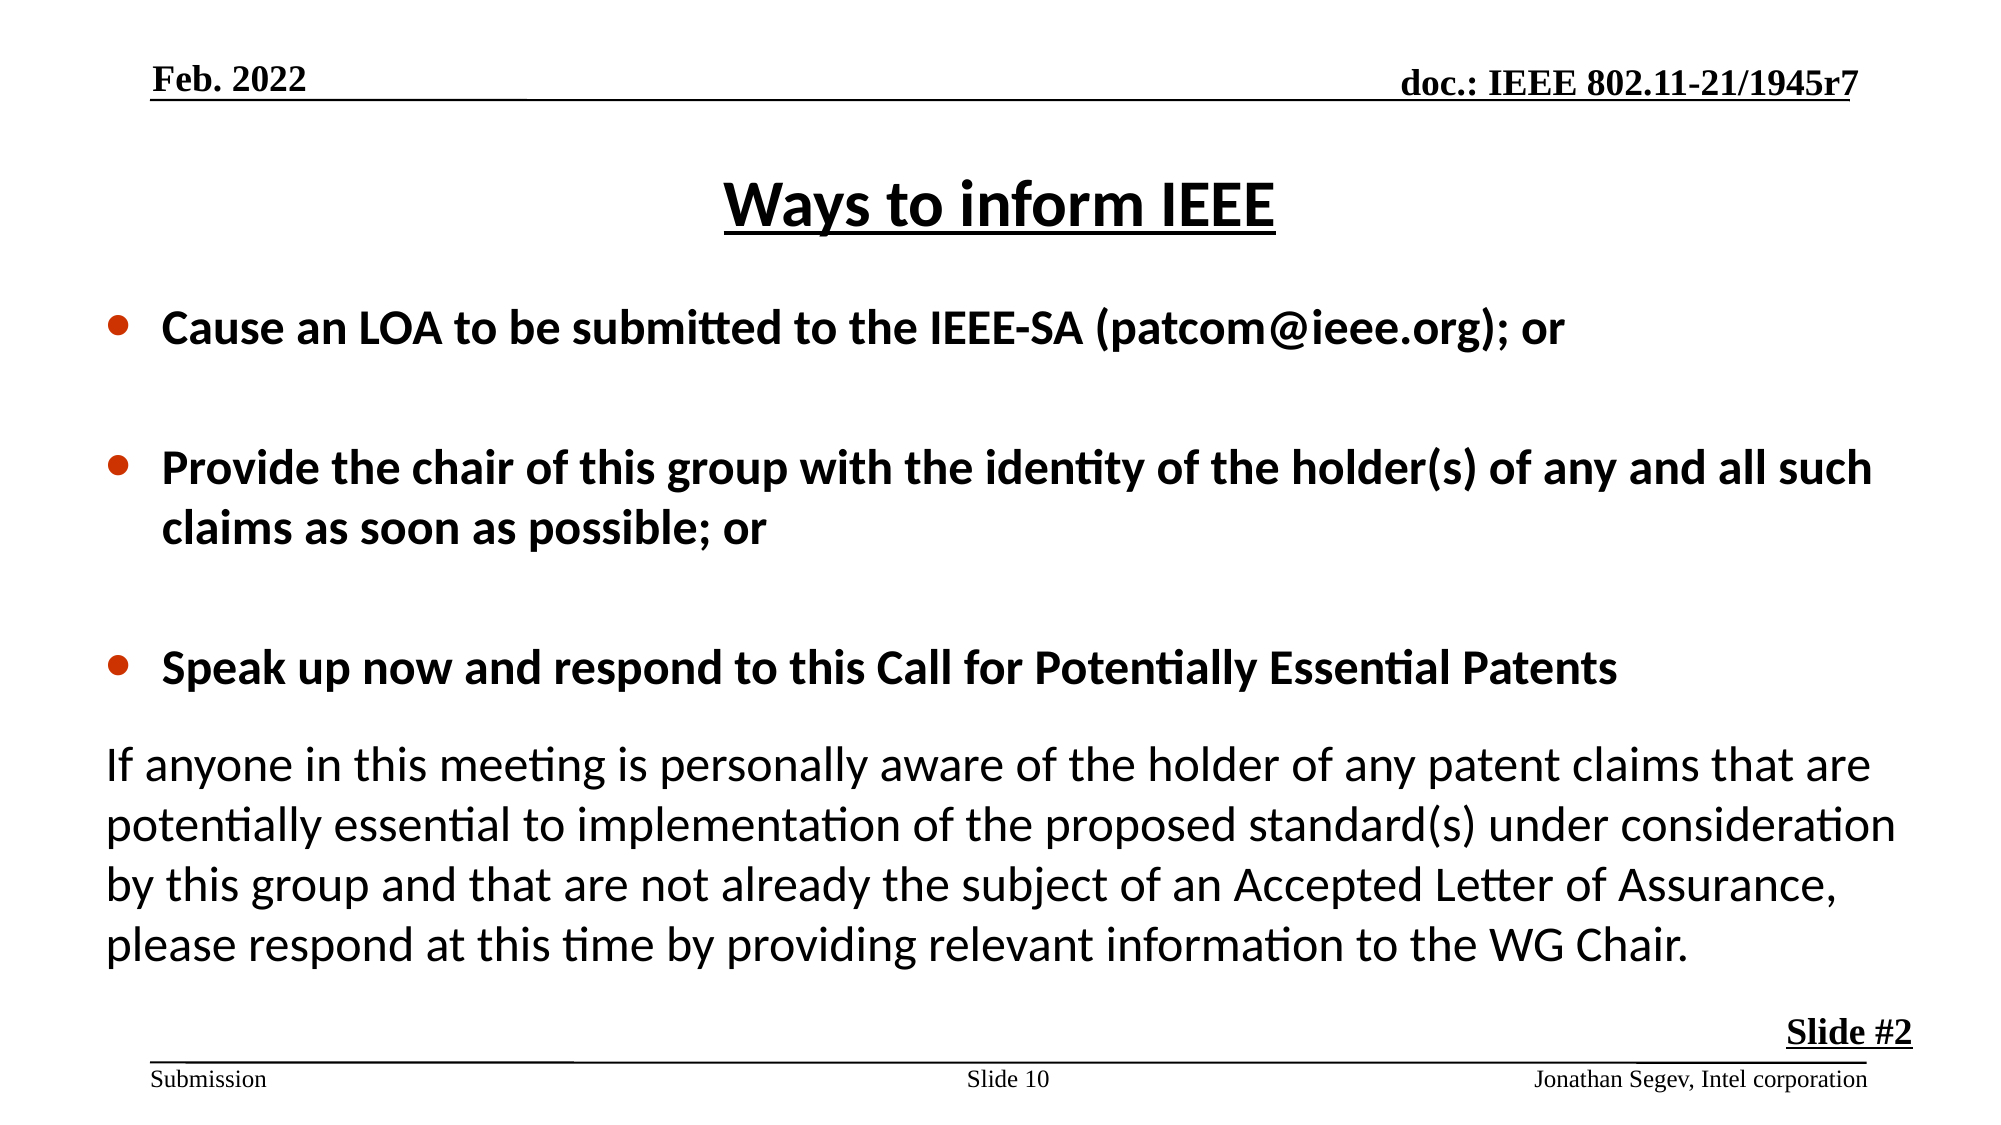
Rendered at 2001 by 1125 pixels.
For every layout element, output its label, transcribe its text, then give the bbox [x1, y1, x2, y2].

text_box Slide #2 [1771, 999, 1928, 1060]
list Cause an LOA to be submitted to the IEEE-SA (patcom@ieee.org); or Provide the chair of this group with the identity of the holder(s) of any and all such claims as soon as possible; or Speak up now and respond to this Call for Potentially Essential Patents If anyone in this meeting is personally aware of the holder of any patent claims that are potentially essential to implementation of the proposed standard(s) under consideration by this group and that are not already the subject of an Accepted Letter of Assurance, please respond at this time by providing relevant information to the WG Chair. [90, 286, 1946, 1000]
slide_number Slide 10 [950, 1061, 1067, 1123]
footer Jonathan Segev, Intel corporation [1171, 1061, 1869, 1093]
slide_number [152, 54, 563, 100]
title Ways to inform IEEE [149, 112, 1850, 286]
